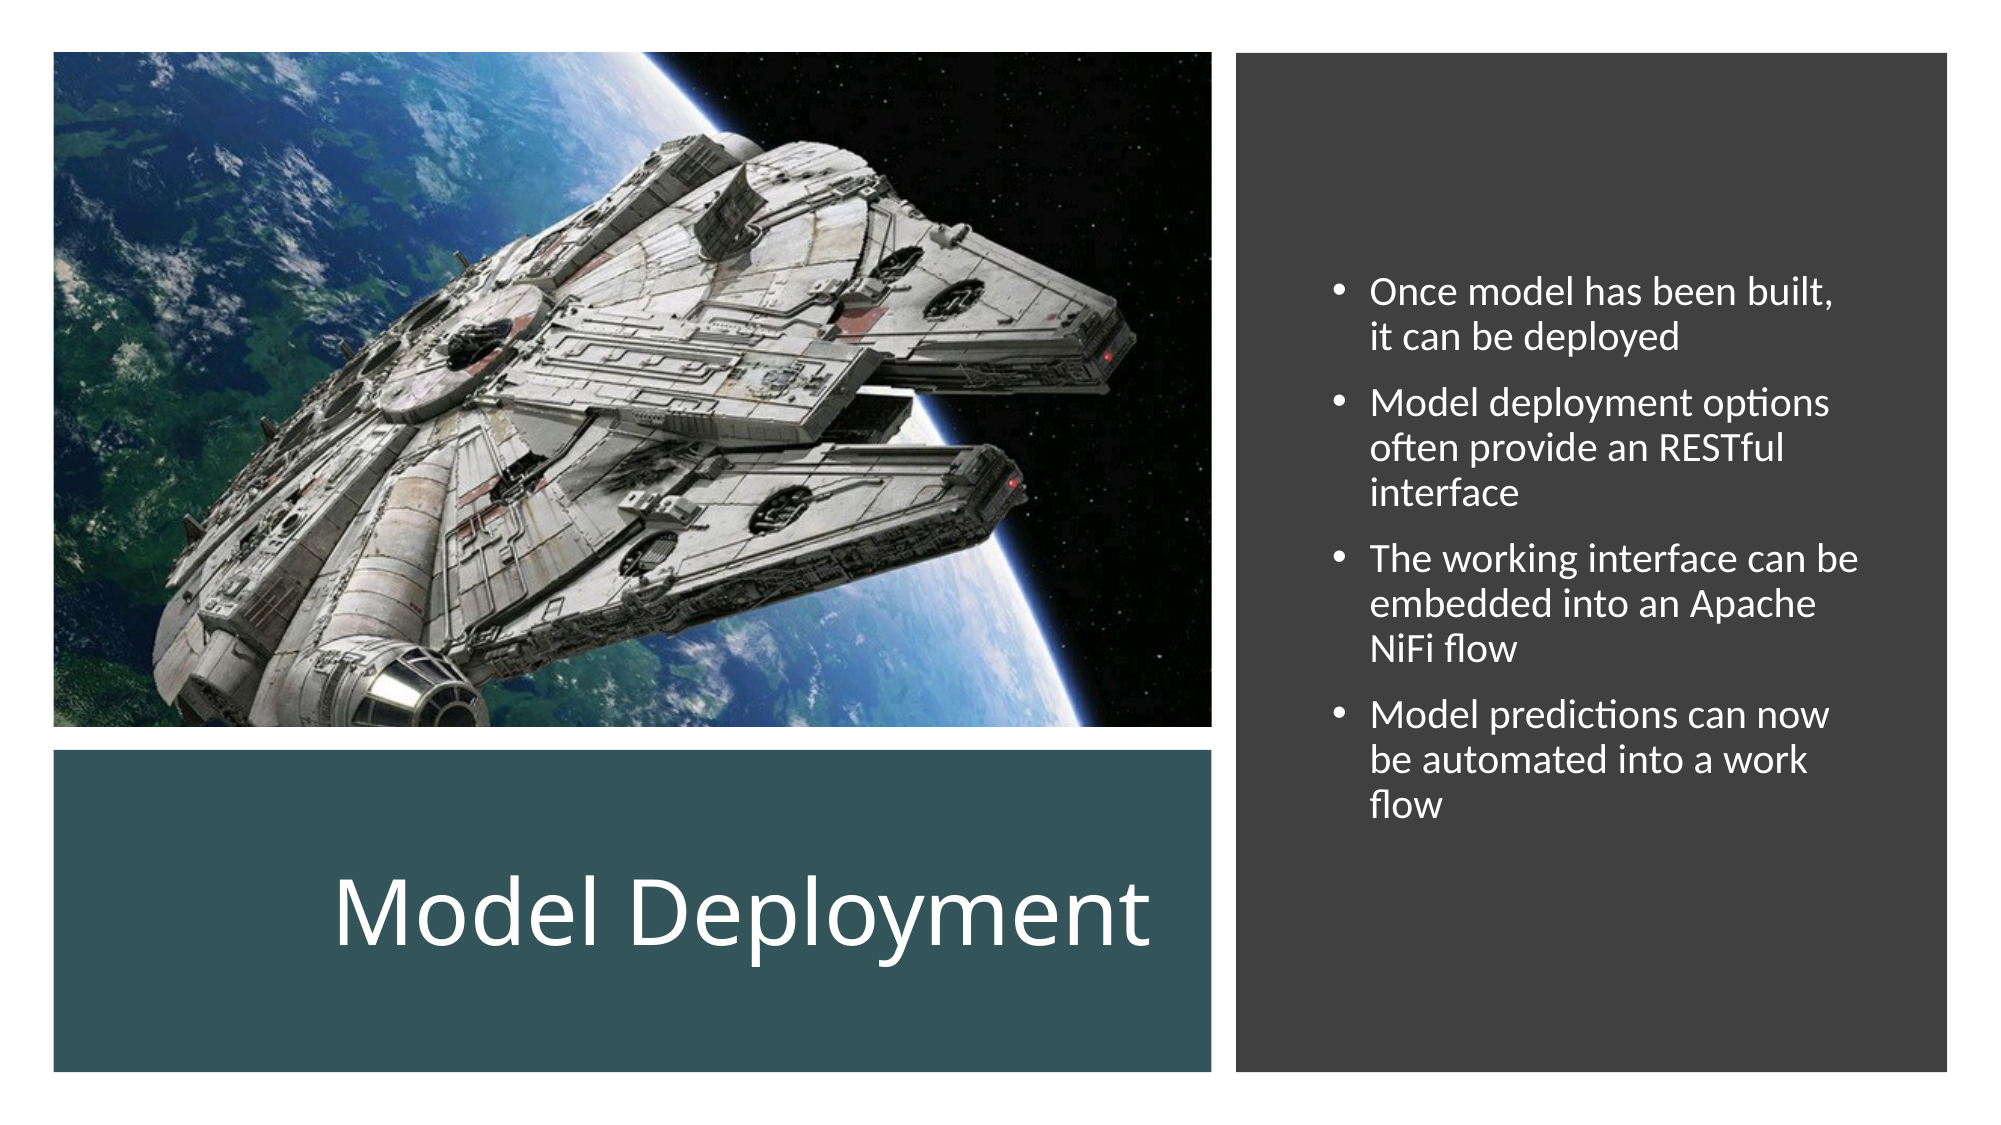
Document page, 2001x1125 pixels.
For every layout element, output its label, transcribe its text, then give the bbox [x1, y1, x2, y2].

list Once model has been built, it can be deployed Model deployment options often provide an RESTful interface The working interface can be embedded into an Apache NiFi flow Model predictions can now be automated into a work flow [1317, 150, 1879, 947]
text_box [1235, 52, 1948, 1073]
title Model Deployment [85, 782, 1168, 1049]
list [53, 52, 1212, 727]
text_box [53, 749, 1212, 1073]
